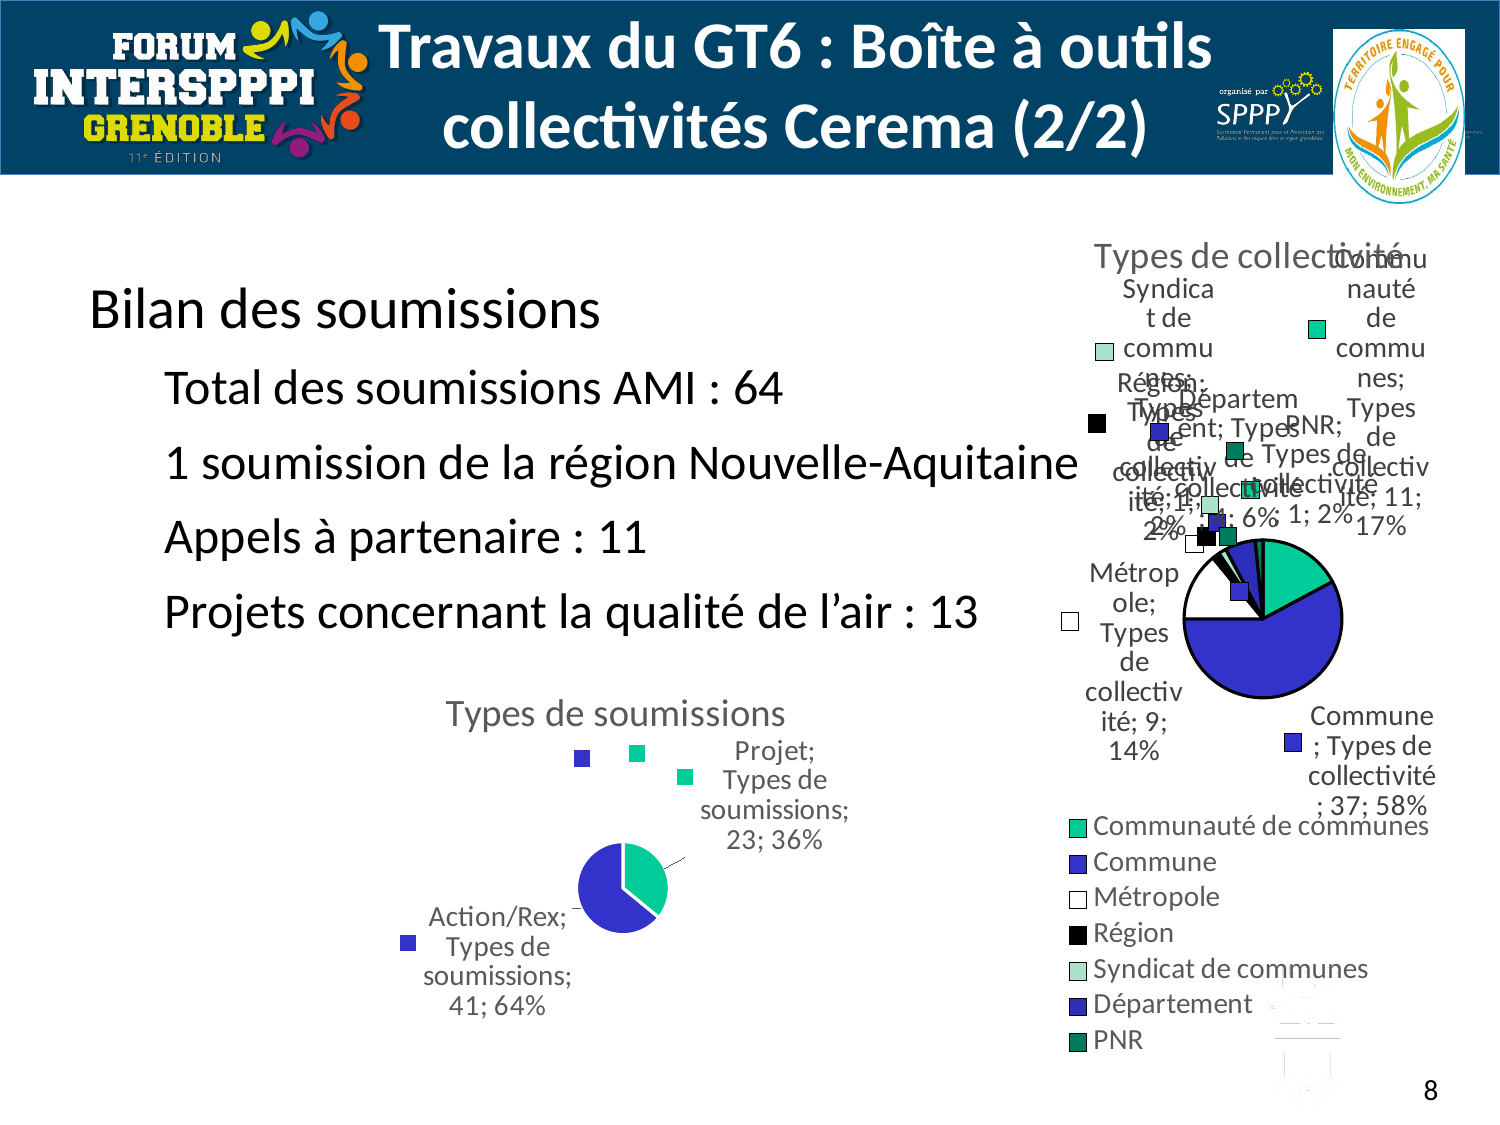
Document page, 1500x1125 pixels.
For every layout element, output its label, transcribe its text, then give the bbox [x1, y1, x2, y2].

list Bilan des soumissions Total des soumissions AMI : 64 1 soumission de la région Nouvelle-Aquitaine Appels à partenaire : 11 Projets concernant la qualité de l’air : 13 [74, 262, 1040, 1003]
chart [1045, 203, 1454, 1064]
chart [381, 669, 852, 1043]
picture [1333, 30, 1465, 204]
text_box 8 [1103, 1069, 1454, 1125]
title Travaux du GT6 : Boîte à outils collectivités Cerema (2/2) [257, 0, 1335, 176]
